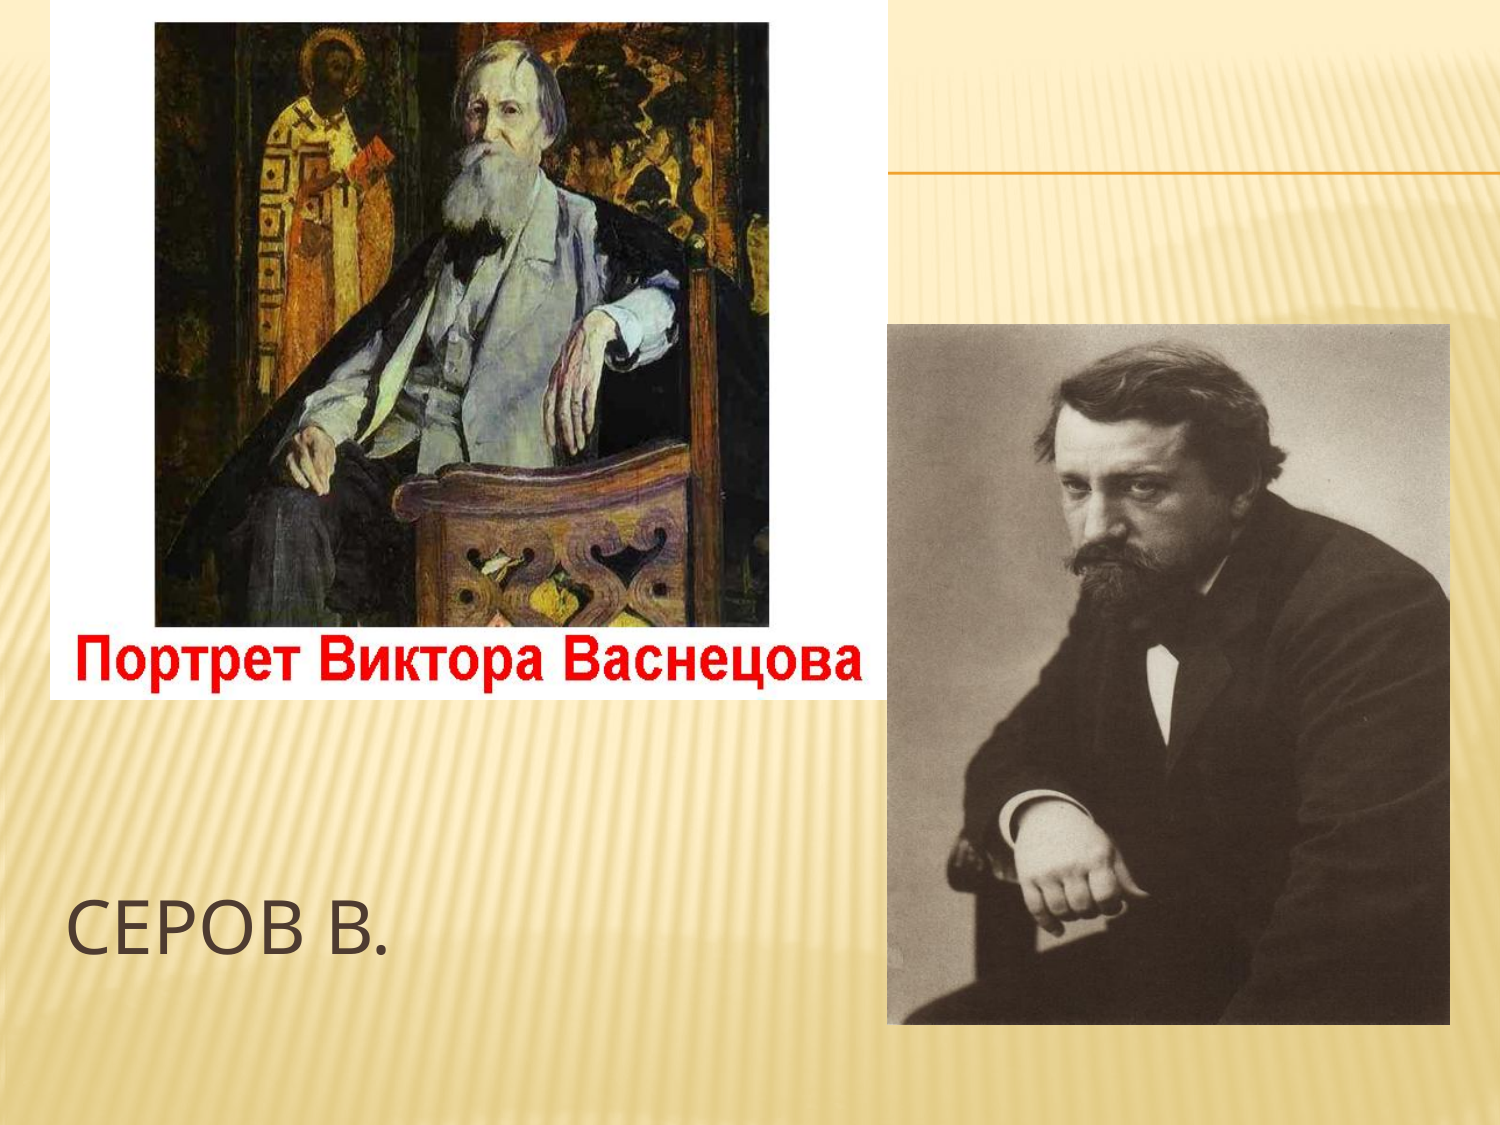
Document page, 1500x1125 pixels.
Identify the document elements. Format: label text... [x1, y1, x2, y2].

title Серов в. [49, 787, 813, 1063]
picture [49, 0, 1451, 1026]
